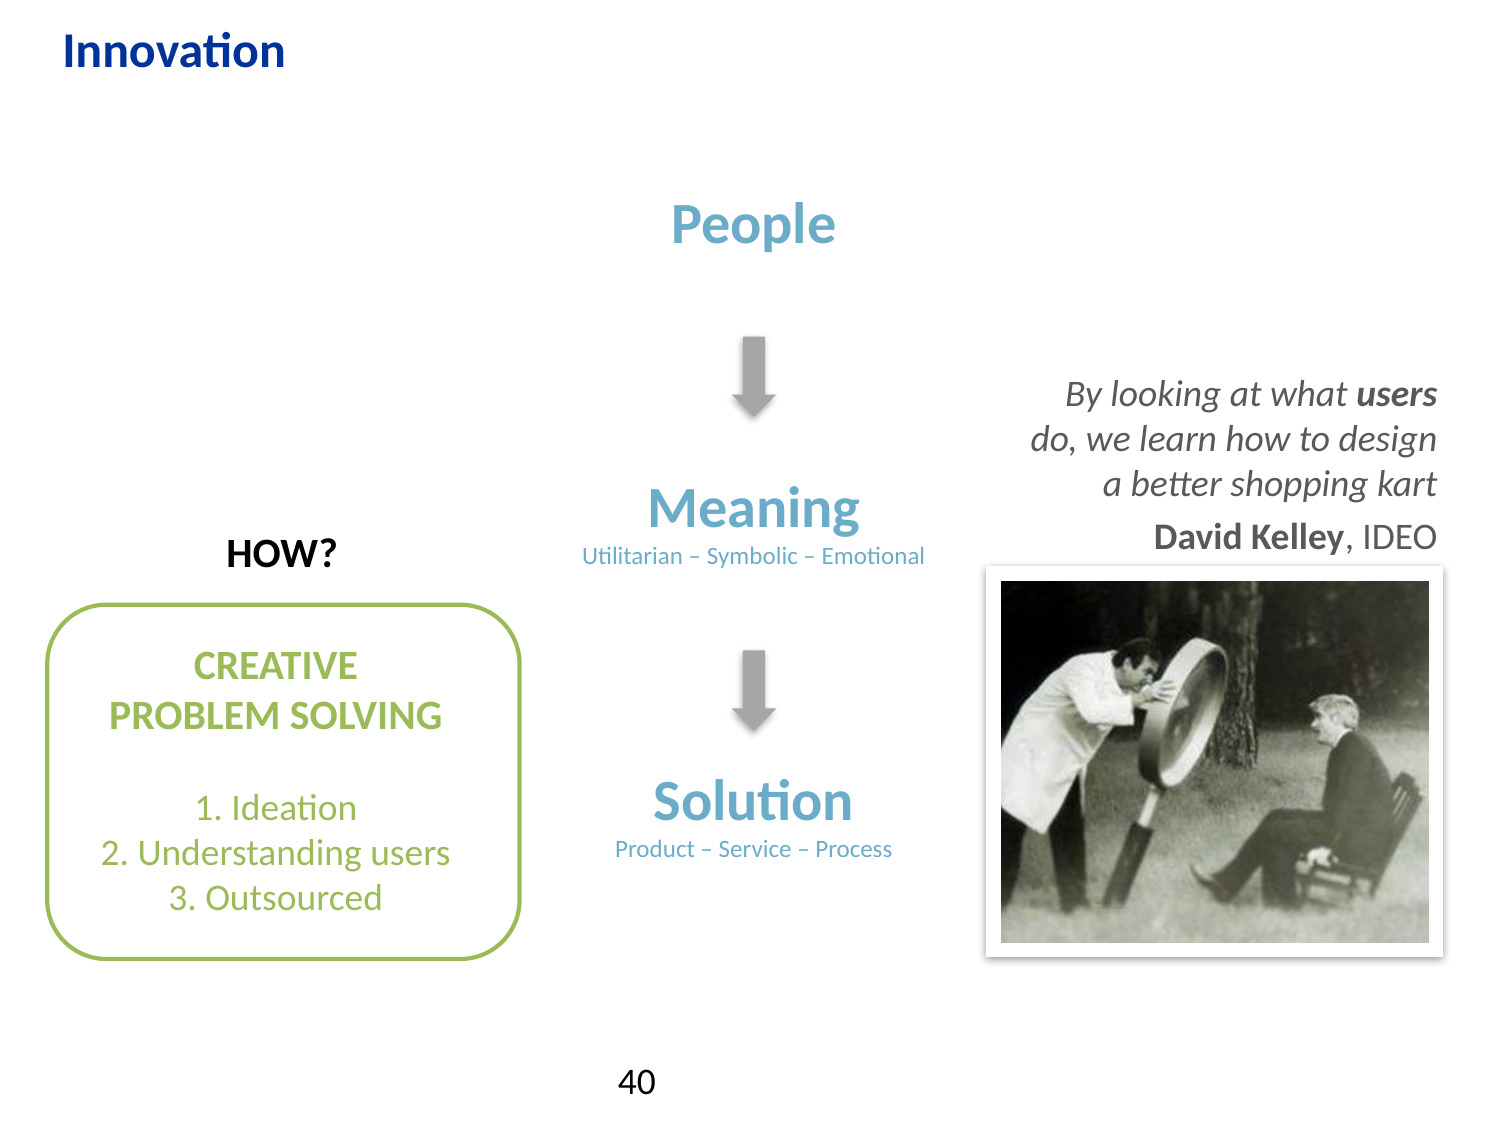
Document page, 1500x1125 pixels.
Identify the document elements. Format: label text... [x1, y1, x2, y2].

text_box [730, 335, 777, 418]
text_box [730, 649, 777, 732]
text_box By looking at what users do, we learn how to design a better shopping kart David Kelley, IDEO [917, 361, 1453, 562]
text_box People [656, 178, 852, 264]
slide_number 40 [603, 1049, 954, 1110]
text_box HOW? [211, 518, 353, 584]
picture [1000, 580, 1429, 943]
text_box Meaning Utilitarian – Symbolic – Emotional [566, 461, 942, 577]
text_box Solution Product – Service – Process [600, 754, 908, 870]
title Innovation [47, 22, 1455, 161]
text_box CREATIVE PROBLEM SOLVING 1. Ideation 2. Understanding users 3. Outsourced [45, 602, 522, 962]
